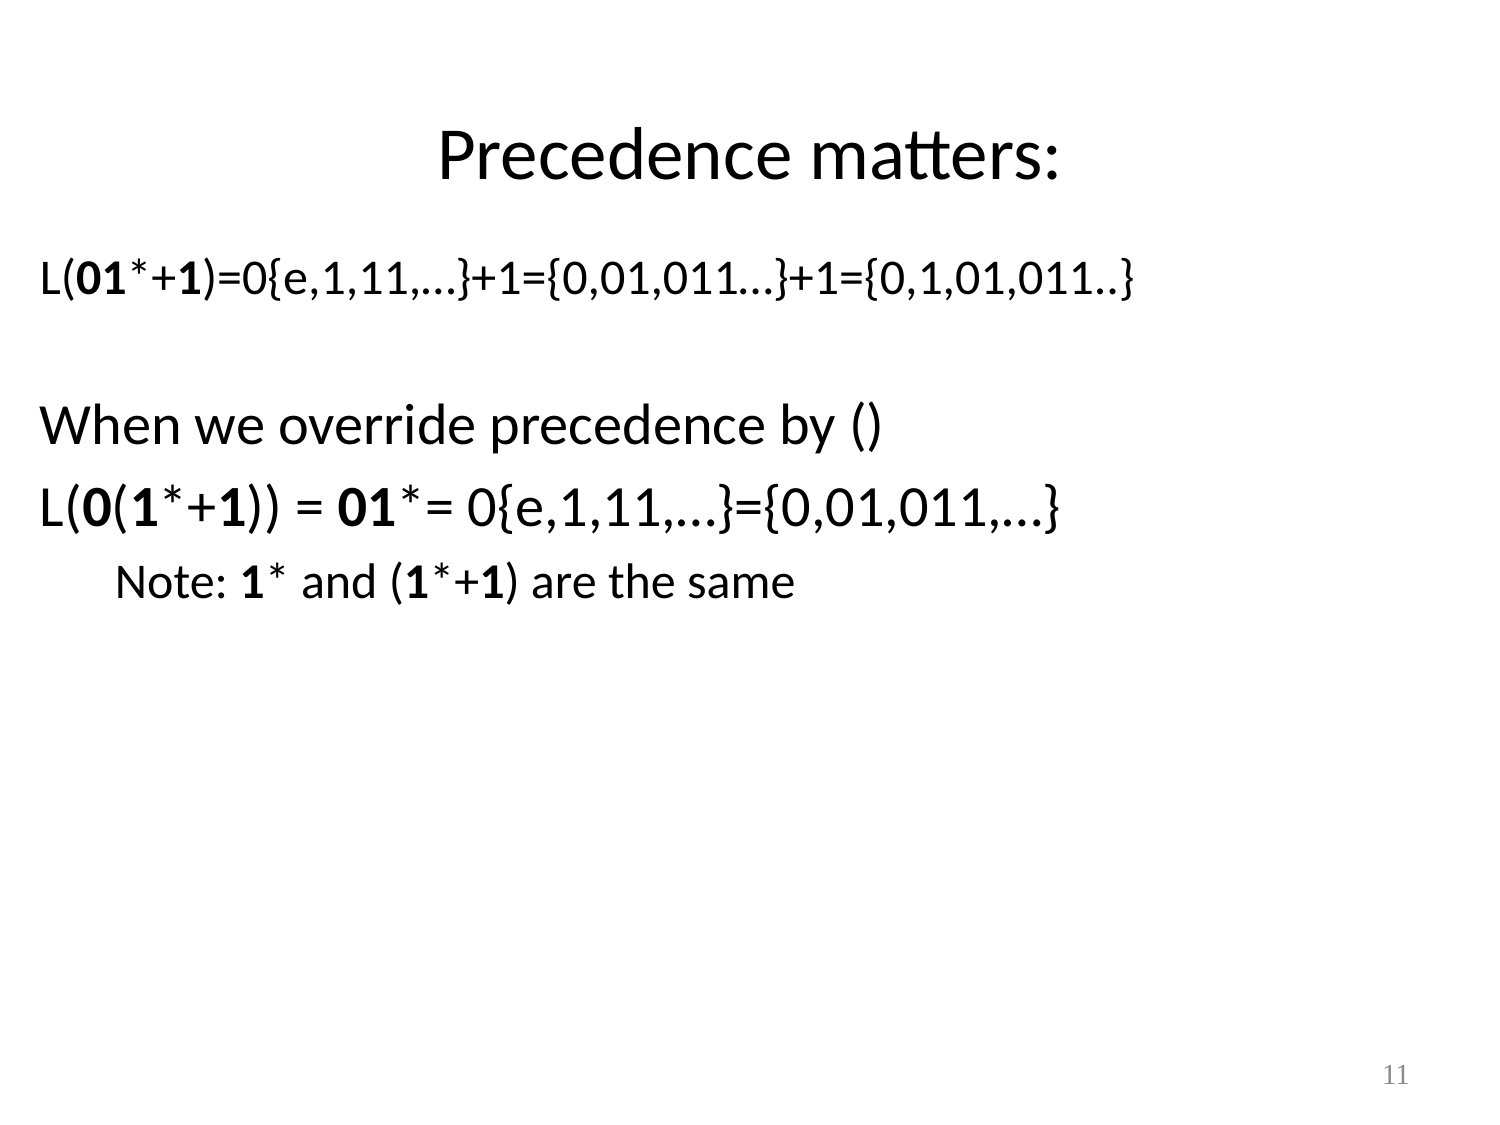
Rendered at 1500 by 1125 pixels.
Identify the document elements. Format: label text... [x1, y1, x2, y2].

slide_number 11 [1074, 1042, 1425, 1103]
list L(01*+1)=0{e,1,11,…}+1={0,01,011…}+1={0,1,01,011..} When we override precedence by () L(0(1*+1)) = 01*= 0{e,1,11,…}={0,01,011,…} Note: 1* and (1*+1) are the same [24, 237, 1475, 975]
title Precedence matters: [112, 87, 1388, 213]
